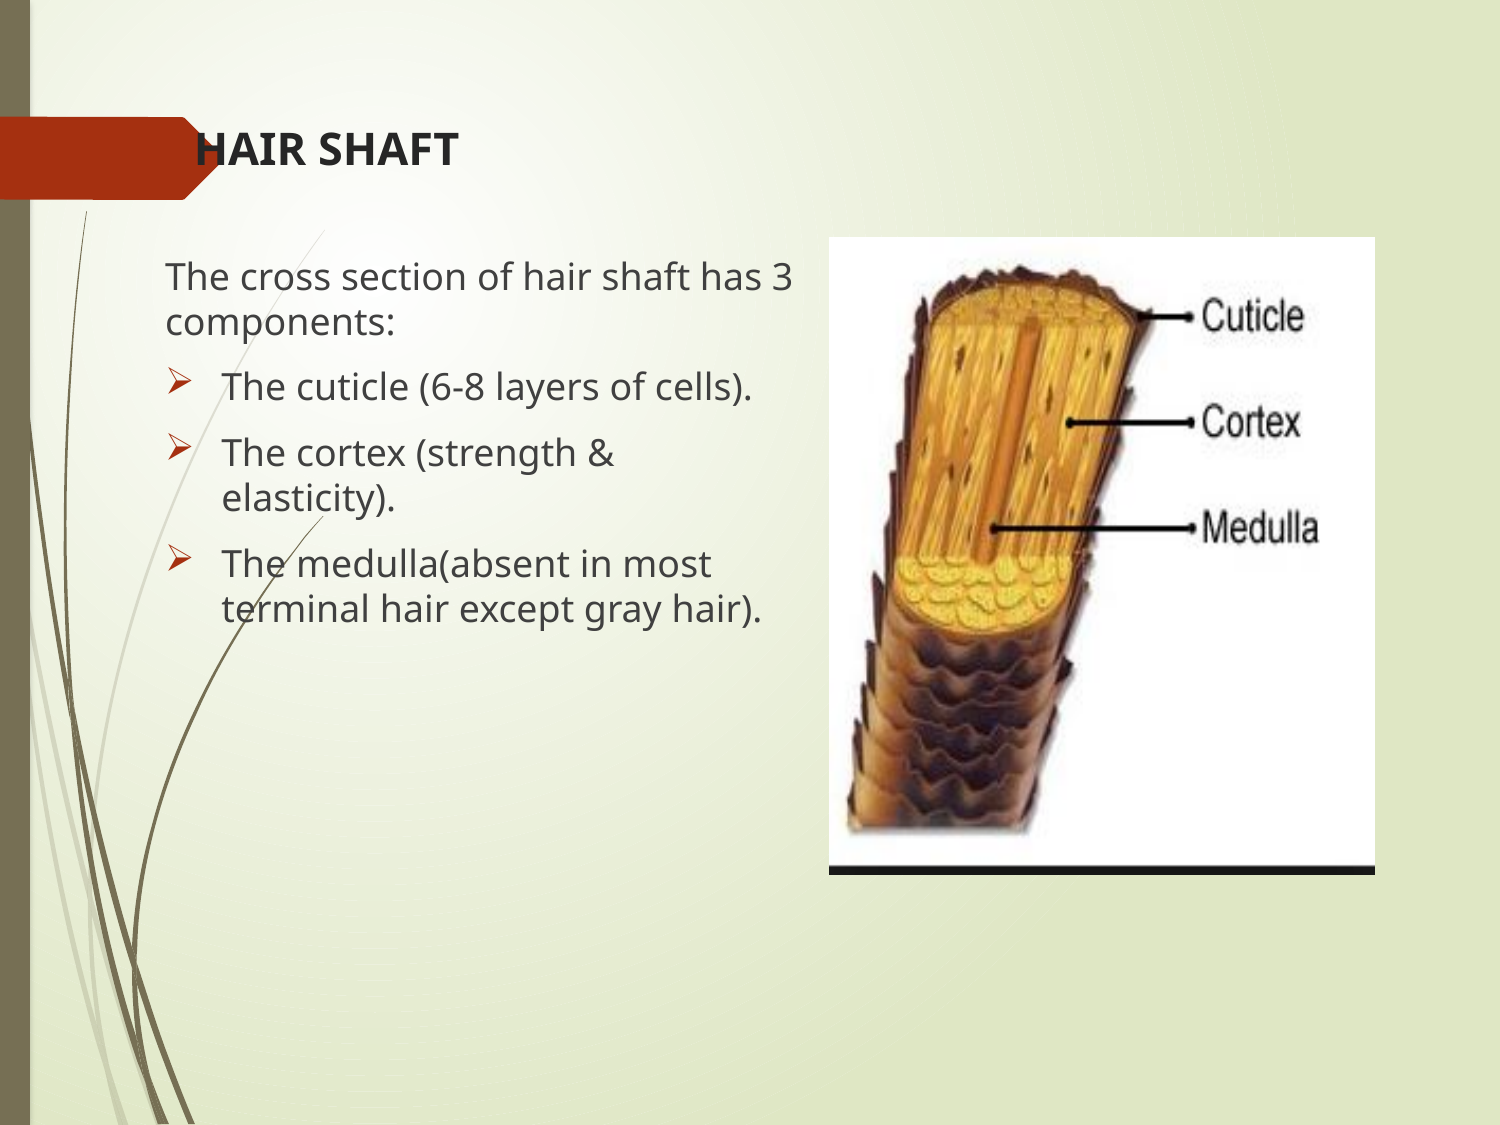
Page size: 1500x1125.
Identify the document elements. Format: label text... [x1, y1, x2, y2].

title HAIR SHAFT [49, 112, 1450, 238]
picture [829, 237, 1376, 876]
list The cross section of hair shaft has 3 components: The cuticle (6-8 layers of cells). The cortex (strength & elasticity). The medulla(absent in most terminal hair except gray hair). [150, 245, 813, 1088]
